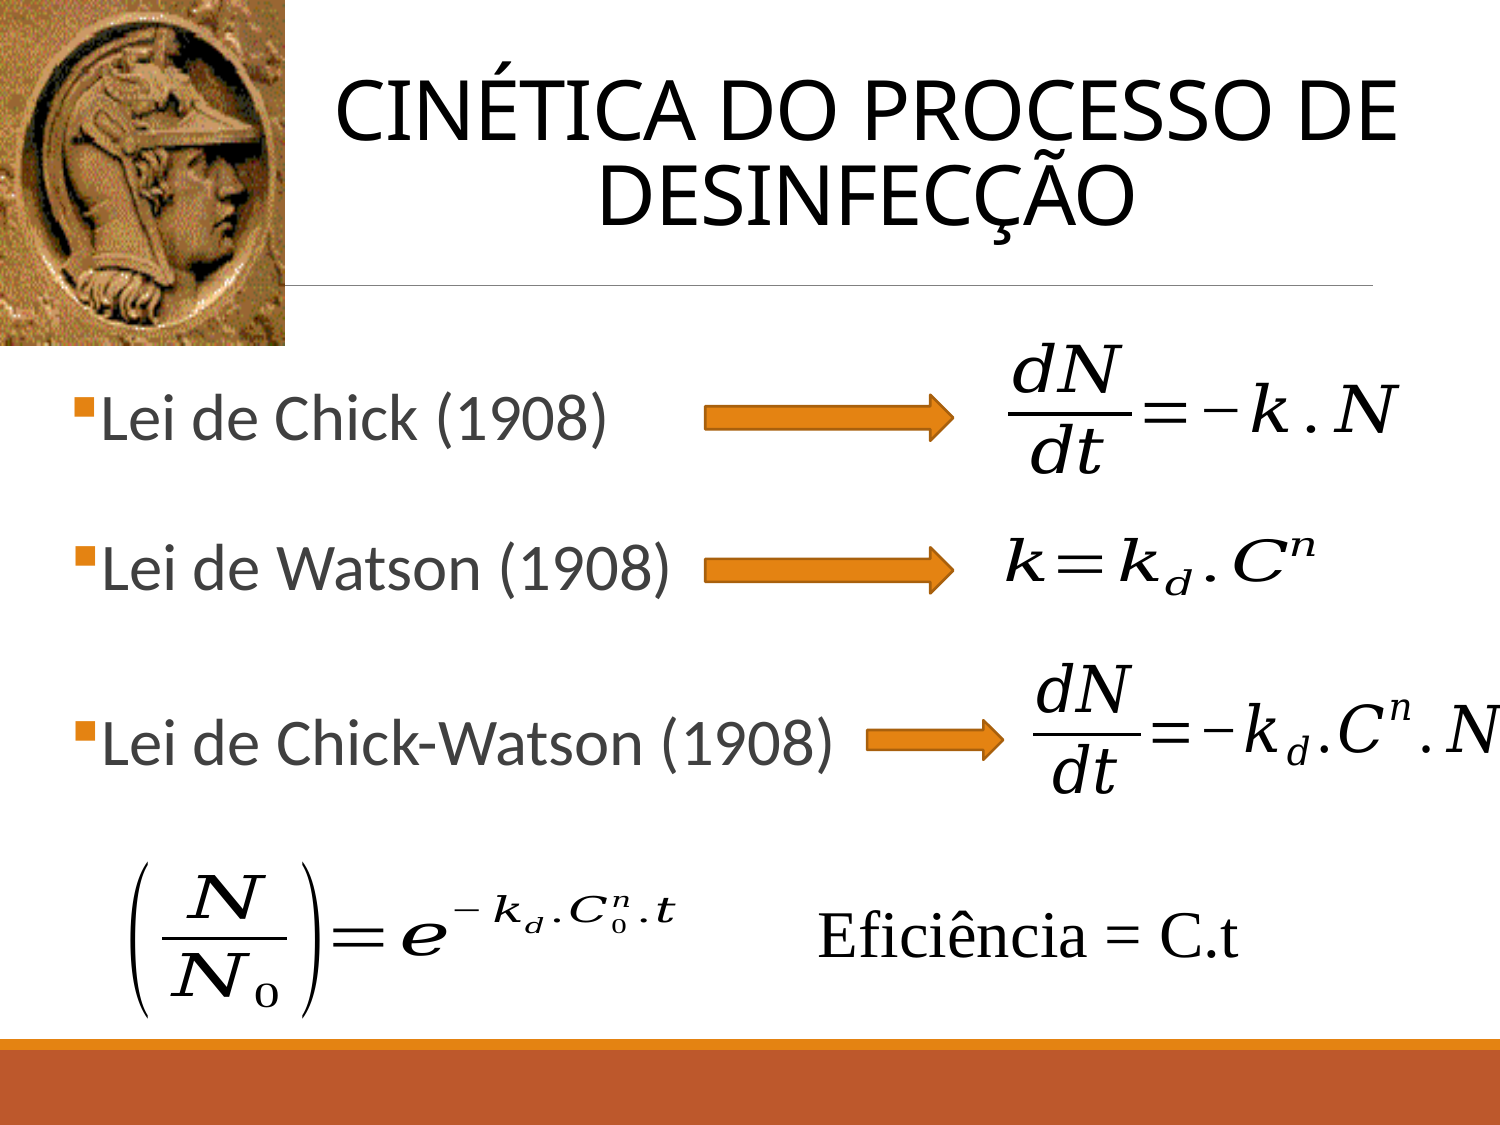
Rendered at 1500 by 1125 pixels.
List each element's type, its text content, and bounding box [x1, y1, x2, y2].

title CINÉTICA DO PROCESSO DE DESINFECÇÃO [297, 37, 1447, 250]
picture [0, 0, 288, 351]
list Lei de Chick (1908) [69, 375, 786, 492]
text_box Lei de Chick-Watson (1908) [70, 699, 1001, 838]
text_box [703, 546, 955, 595]
text_box [703, 393, 955, 442]
text_box Lei de Watson (1908) [70, 524, 809, 634]
text_box Eficiência = C.t [802, 883, 1255, 978]
text_box [865, 718, 1005, 762]
